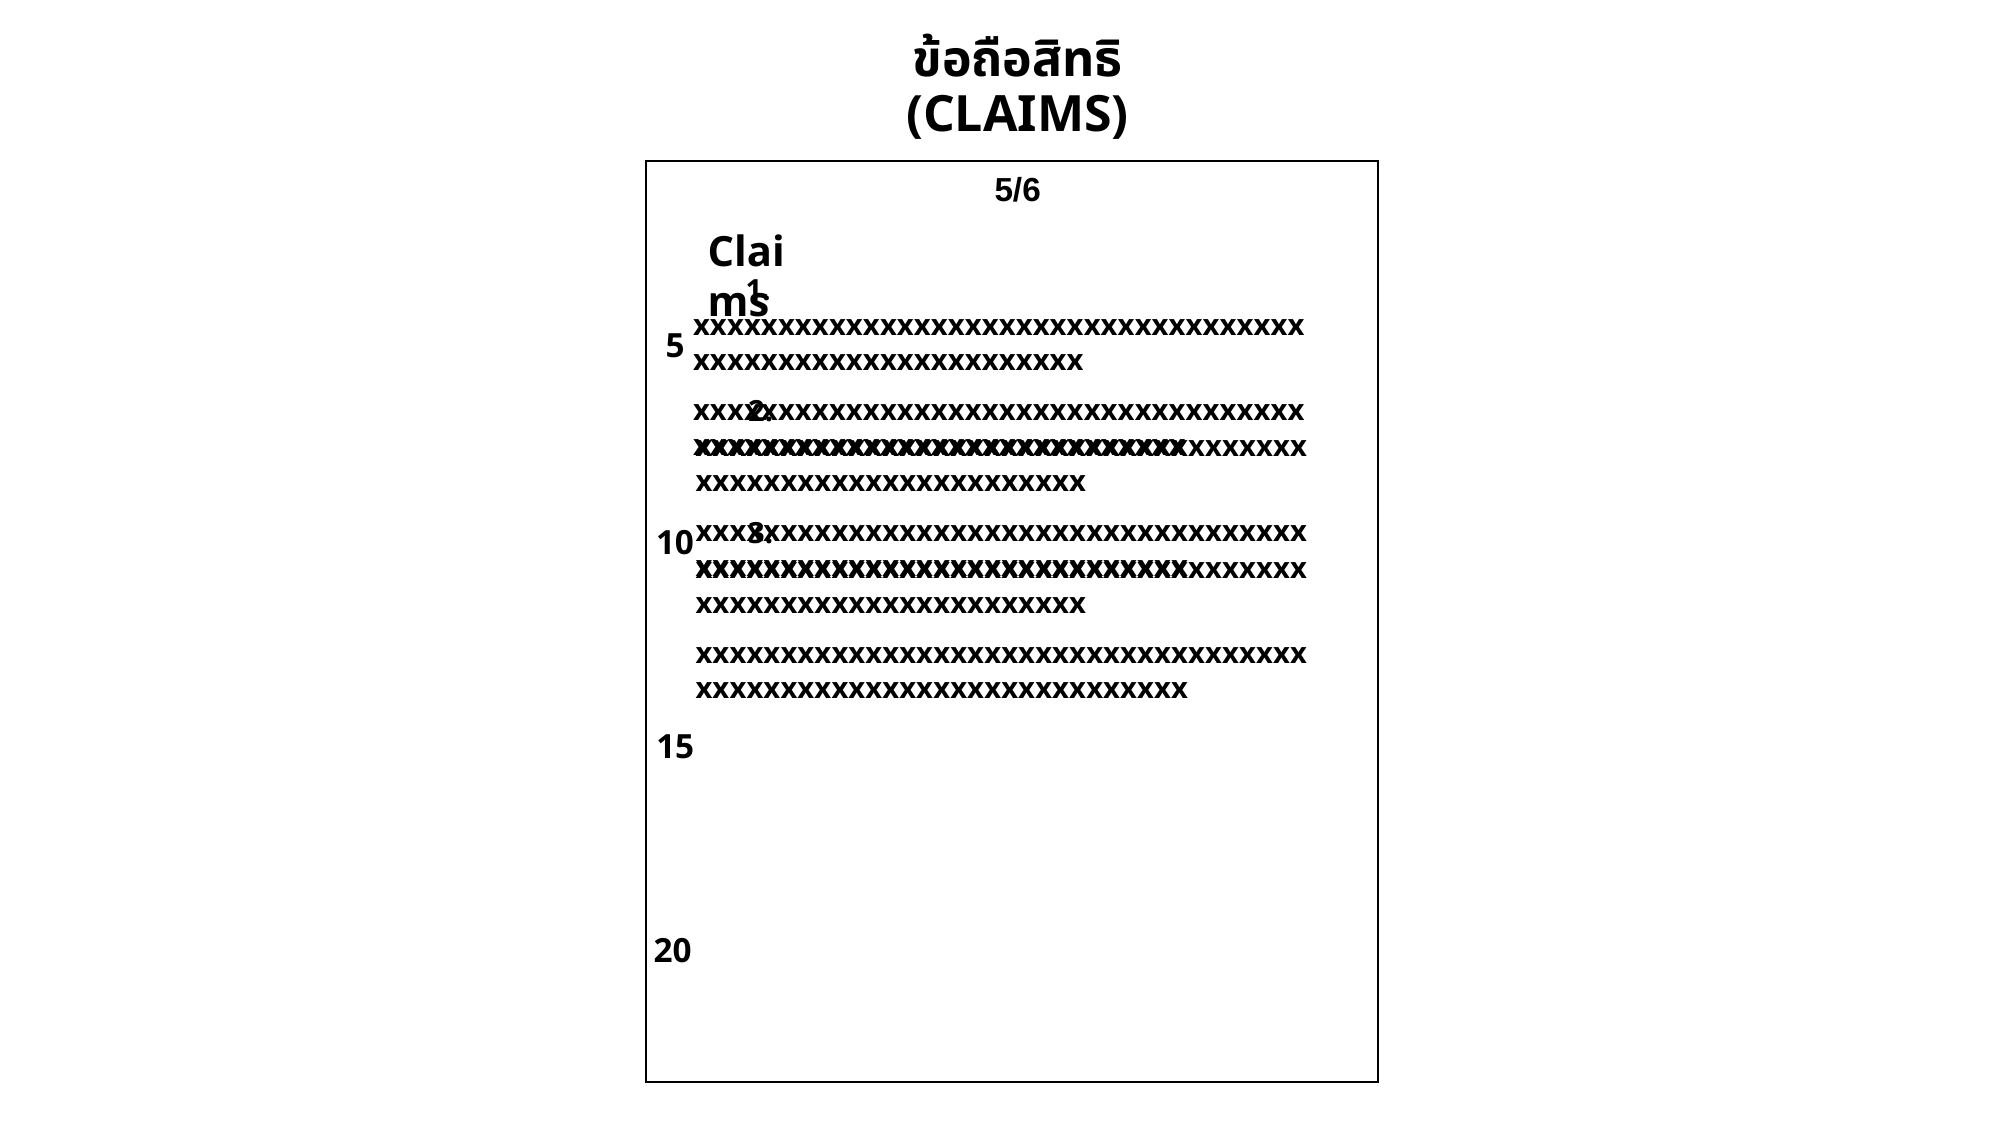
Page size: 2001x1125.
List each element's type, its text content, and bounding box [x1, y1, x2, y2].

text_box 5 [633, 316, 717, 372]
text_box Claims [692, 217, 823, 264]
text_box 2. xxxxxxxxxxxxxxxxxxxxxxxxxxxxxxxxxxxxxxxxxxxxxxxxxxxxxxxxxxx xxxxxxxxxxxxxxxxxxxxxxxxxxxxxxxxxxxxxxxxxxxxxxxxxxxxxxxxxxxxxxxxx [680, 385, 1338, 507]
text_box 5/6 [976, 160, 1059, 216]
text_box [645, 160, 1379, 1083]
text_box 20 [631, 921, 714, 976]
text_box 15 [633, 718, 717, 773]
text_box 3. xxxxxxxxxxxxxxxxxxxxxxxxxxxxxxxxxxxxxxxxxxxxxxxxxxxxxxxxxxx xxxxxxxxxxxxxxxxxxxxxxxxxxxxxxxxxxxxxxxxxxxxxxxxxxxxxxxxxxxxxxxxx [680, 507, 1338, 712]
text_box 1. xxxxxxxxxxxxxxxxxxxxxxxxxxxxxxxxxxxxxxxxxxxxxxxxxxxxxxxxxxx xxxxxxxxxxxxxxxxxxxxxxxxxxxxxxxxxxxxxxxxxxxxxxxxxxxxxxxxxxxxxxxxx [678, 264, 1336, 469]
text_box ข้อถือสิทธิ [834, 18, 1201, 73]
text_box 10 [633, 513, 717, 569]
text_box (CLAIMS) [834, 73, 1201, 149]
